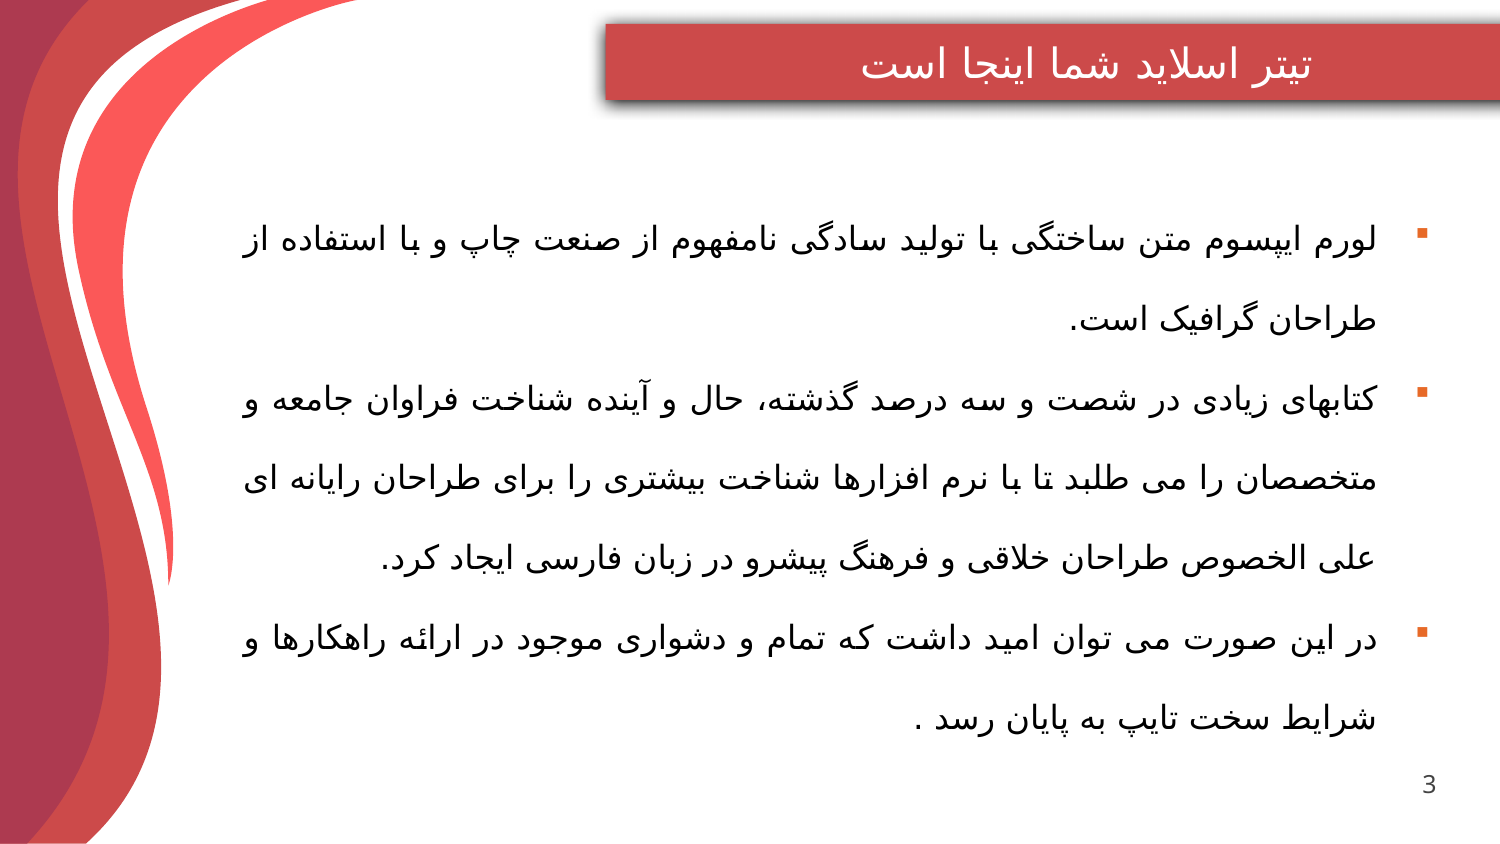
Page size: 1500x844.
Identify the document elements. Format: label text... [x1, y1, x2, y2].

slide_number 3 [1361, 753, 1452, 818]
list لورم ایپسوم متن ساختگی با تولید سادگی نامفهوم از صنعت چاپ و با استفاده از طراحان گرافیک است. کتابهای زیادی در شصت و سه درصد گذشته، حال و آینده شناخت فراوان جامعه و متخصصان را می طلبد تا با نرم افزارها شناخت بیشتری را برای طراحان رایانه ای علی الخصوص طراحان خلاقی و فرهنگ پیشرو در زبان فارسی ایجاد کرد. در این صورت می توان امید داشت که تمام و دشواری موجود در ارائه راهکارها و شرایط سخت تایپ به پایان رسد . [227, 162, 1468, 573]
text_box تیتر اسلاید شما اینجا است [604, 22, 1500, 102]
